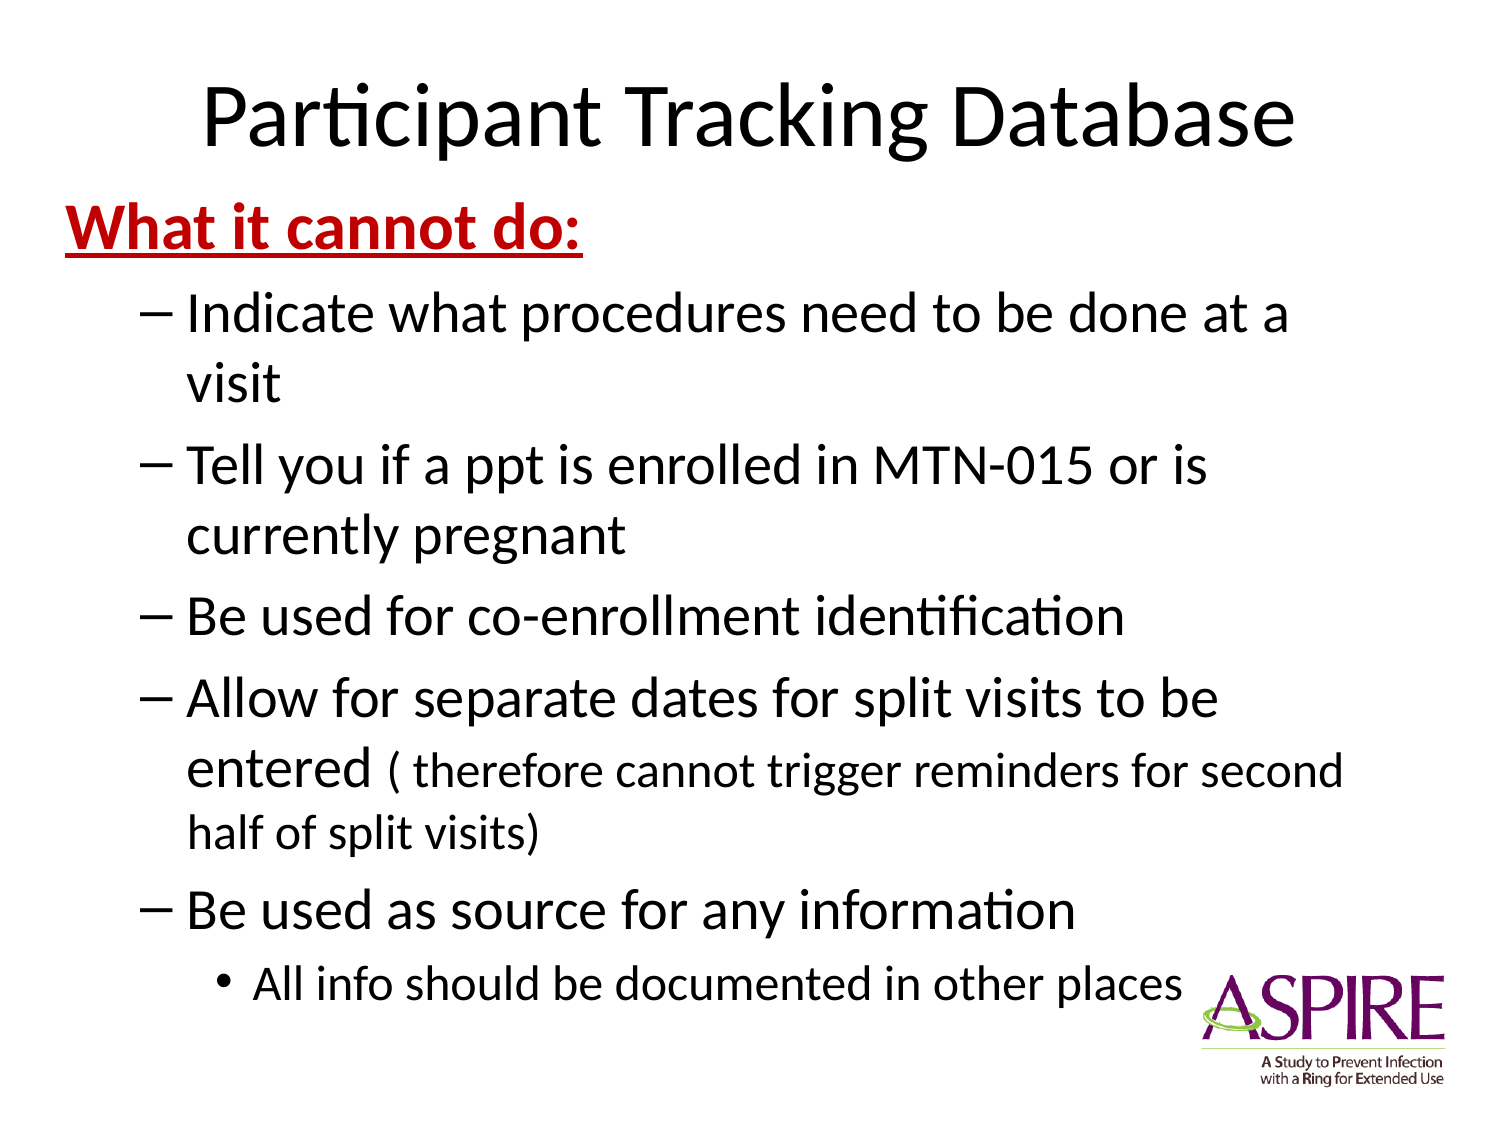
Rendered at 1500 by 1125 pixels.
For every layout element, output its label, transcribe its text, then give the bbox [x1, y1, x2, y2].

picture [1187, 947, 1463, 1101]
title Participant Tracking Database [74, 44, 1426, 176]
list What it cannot do: Indicate what procedures need to be done at a visit Tell you if a ppt is enrolled in MTN-015 or is currently pregnant Be used for co-enrollment identification Allow for separate dates for split visits to be entered ( therefore cannot trigger reminders for second half of split visits) Be used as source for any information All info should be documented in other places [49, 174, 1413, 1088]
